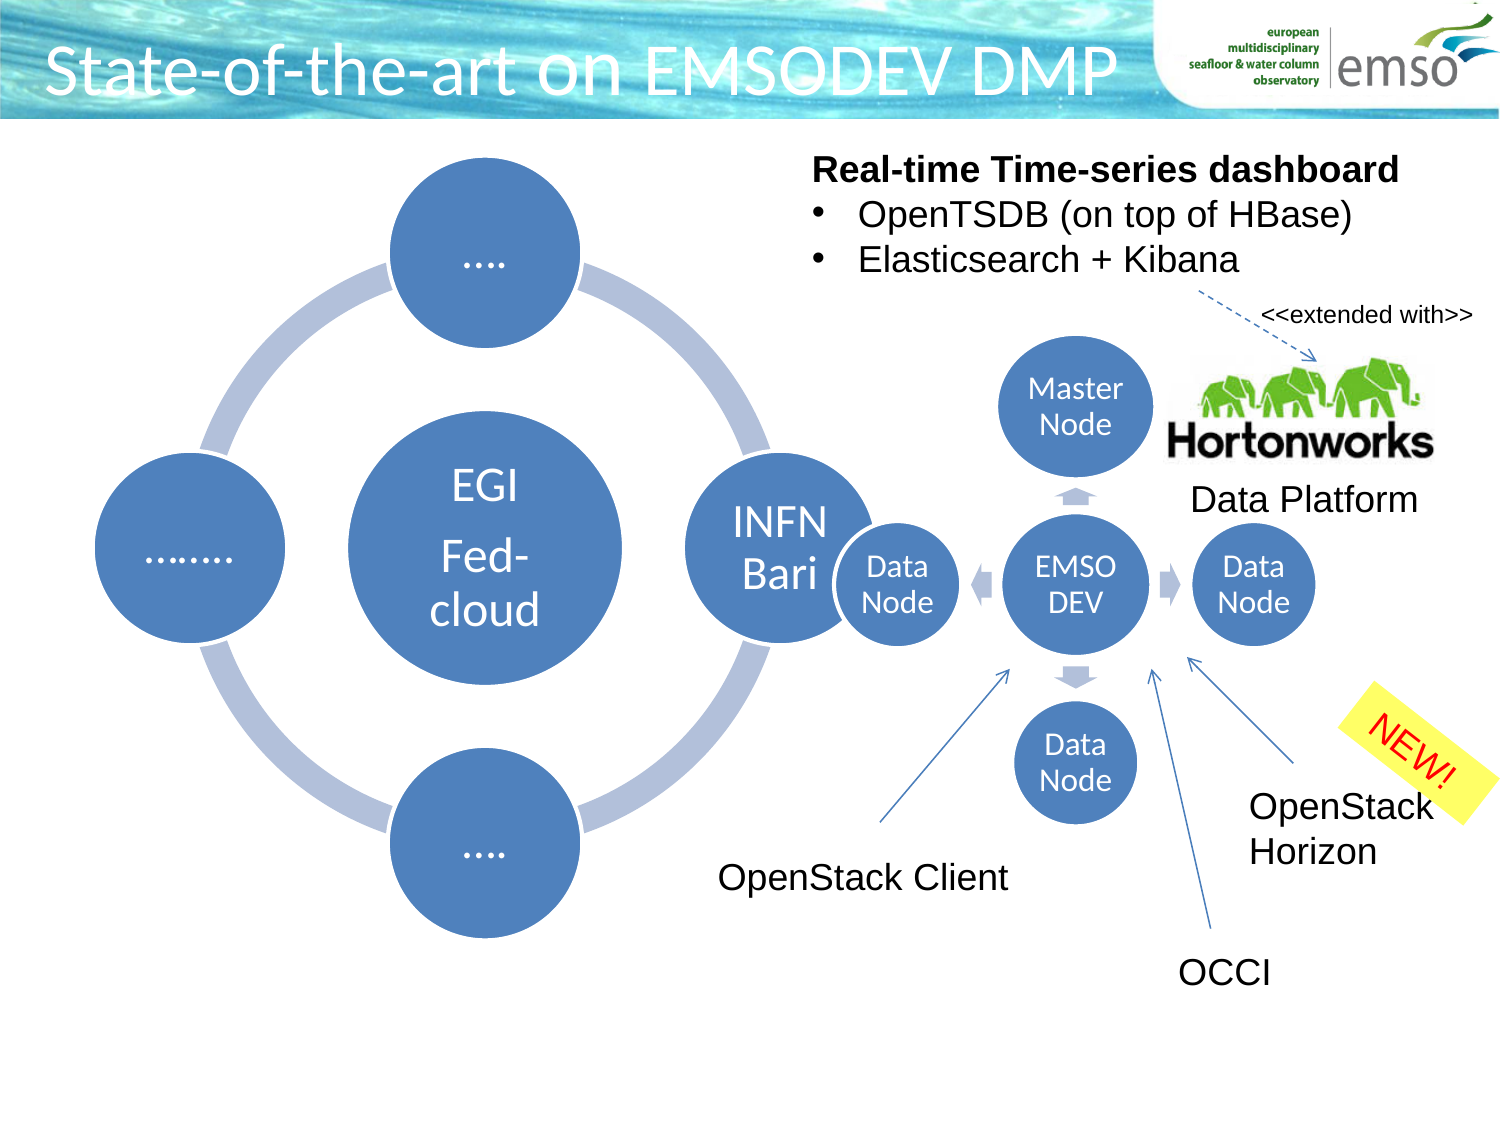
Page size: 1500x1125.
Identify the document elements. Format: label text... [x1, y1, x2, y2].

text_box NEW! [1405, 704, 1500, 826]
text_box OpenStack Client [969, 845, 1033, 906]
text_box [879, 668, 1010, 823]
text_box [751, 337, 1400, 823]
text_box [1198, 290, 1318, 362]
text_box Real-time Time-series dashboard OpenTSDB (on top of HBase) Elasticsearch + Kibana [797, 137, 1500, 287]
text_box OpenStack Horizon [1234, 782, 1459, 880]
picture [0, 0, 1500, 119]
title State-of-the-art on EMSODEV DMP [29, 9, 1380, 114]
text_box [1186, 656, 1294, 764]
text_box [1151, 668, 1211, 929]
text_box OCCI [1163, 940, 1294, 1001]
picture [1400, 337, 1439, 478]
text_box Data Platform [1405, 486, 1435, 528]
text_box <<extended with>> [1319, 290, 1500, 336]
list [5, 155, 965, 941]
